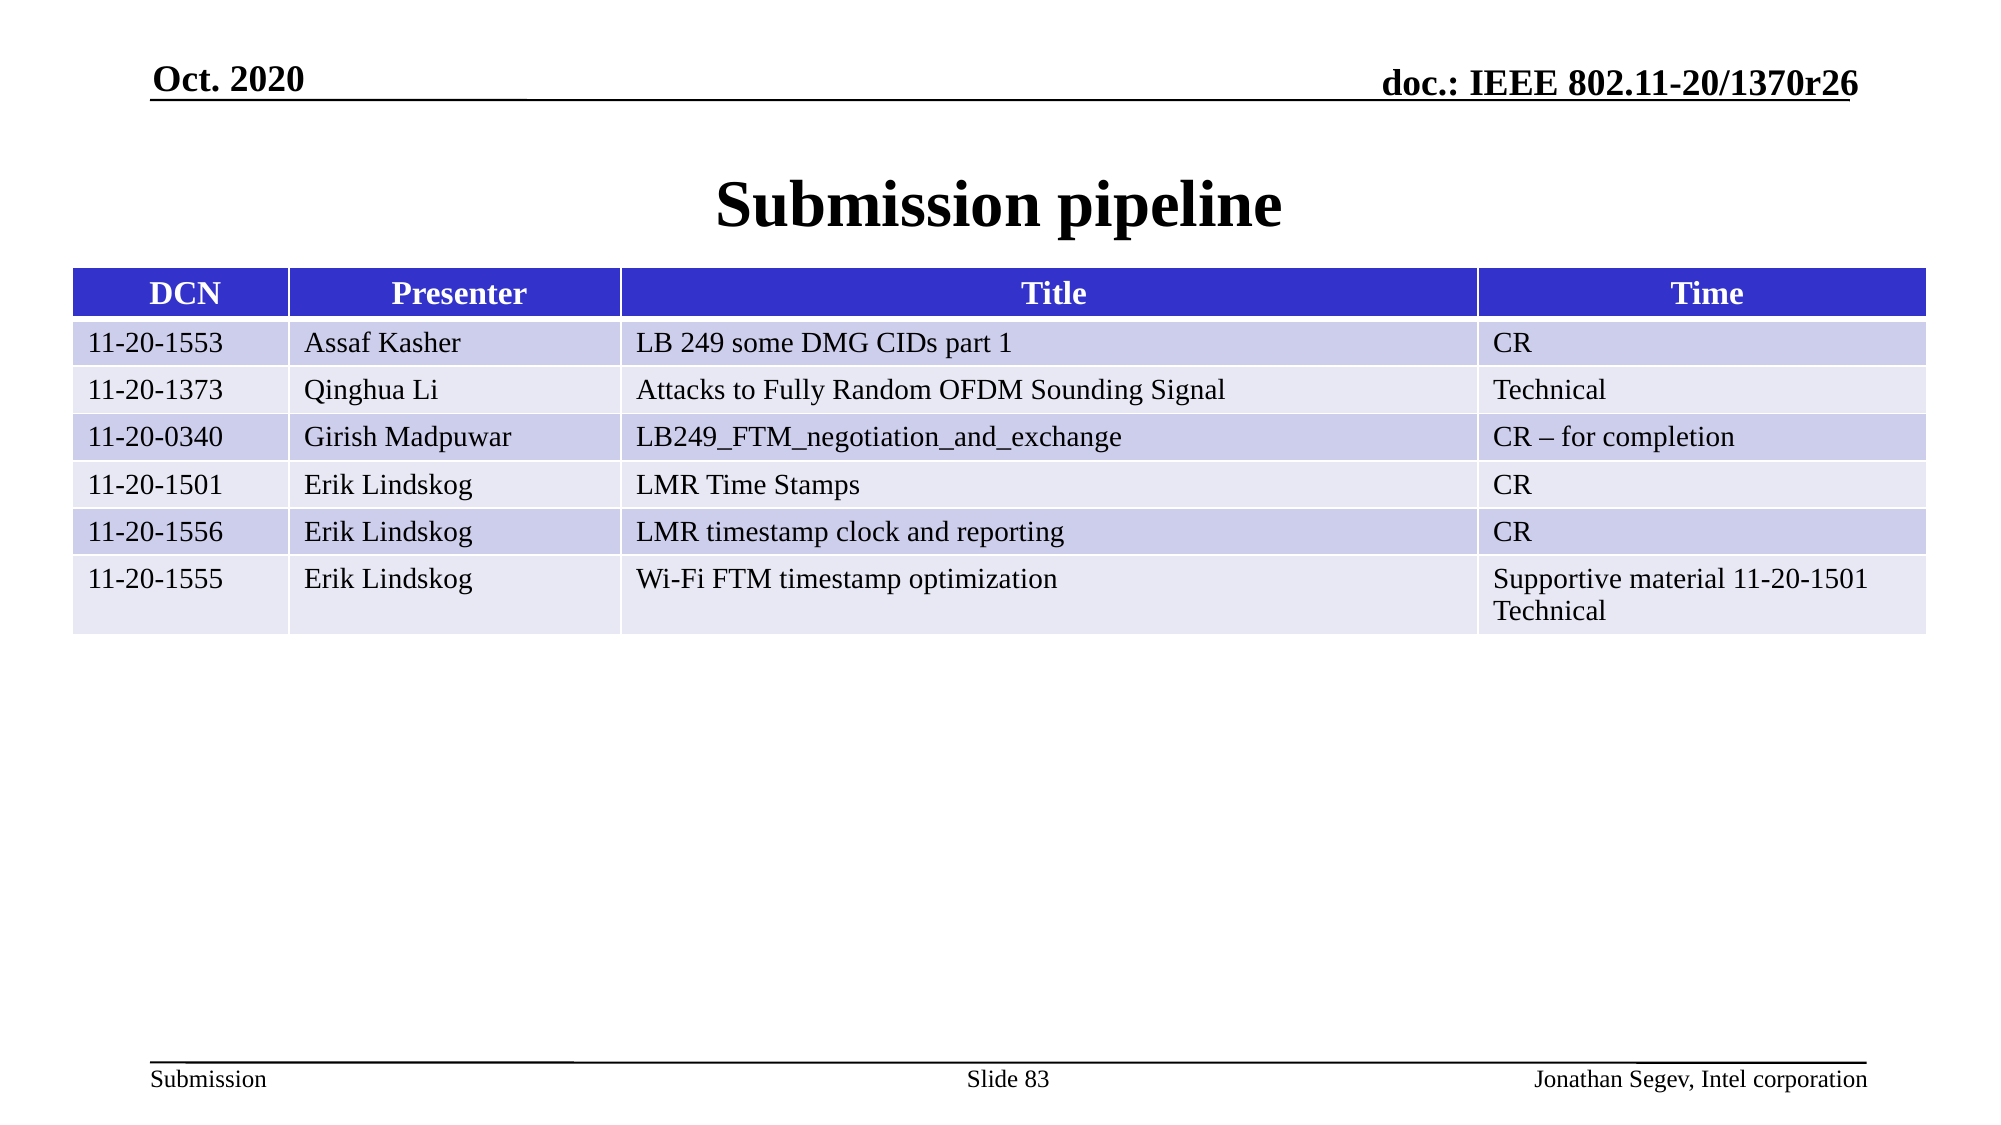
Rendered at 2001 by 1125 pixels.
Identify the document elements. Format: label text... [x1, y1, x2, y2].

table_cell Qinghua Li [290, 367, 620, 413]
table_cell 11-20-1555 [73, 556, 288, 634]
table_cell 11-20-1501 [73, 462, 288, 507]
table_cell Wi-Fi FTM timestamp optimization [622, 556, 1477, 634]
table_cell LMR Time Stamps [622, 462, 1477, 507]
table_cell Assaf Kasher [290, 322, 620, 365]
table_header Time [1479, 268, 1926, 316]
table_cell CR [1479, 509, 1926, 554]
table_cell LB 249 some DMG CIDs part 1 [622, 322, 1477, 365]
table_header DCN [73, 268, 288, 316]
table_cell 11-20-1373 [73, 367, 288, 413]
table_cell Supportive material 11-20-1501 Technical [1479, 556, 1926, 634]
table_cell LB249_FTM_negotiation_and_exchange [622, 414, 1477, 460]
table_cell Technical [1479, 367, 1926, 413]
table_cell CR [1479, 322, 1926, 365]
table_cell 11-20-0340 [73, 414, 288, 460]
footer Jonathan Segev, Intel corporation [1171, 1061, 1869, 1093]
title Submission pipeline [149, 112, 1850, 266]
table_cell LMR timestamp clock and reporting [622, 509, 1477, 554]
table_cell Erik Lindskog [290, 462, 620, 507]
table_cell Erik Lindskog [290, 509, 620, 554]
table_header Title [622, 268, 1477, 316]
table_cell 11-20-1556 [73, 509, 288, 554]
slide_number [152, 54, 563, 100]
table_cell 11-20-1553 [73, 322, 288, 365]
slide_number Slide 83 [950, 1061, 1067, 1123]
table_cell CR [1479, 462, 1926, 507]
table_cell Attacks to Fully Random OFDM Sounding Signal [622, 367, 1477, 413]
table_cell Erik Lindskog [290, 556, 620, 634]
table_cell CR – for completion [1479, 414, 1926, 460]
table_cell Girish Madpuwar [290, 414, 620, 460]
table_header Presenter [290, 268, 620, 316]
